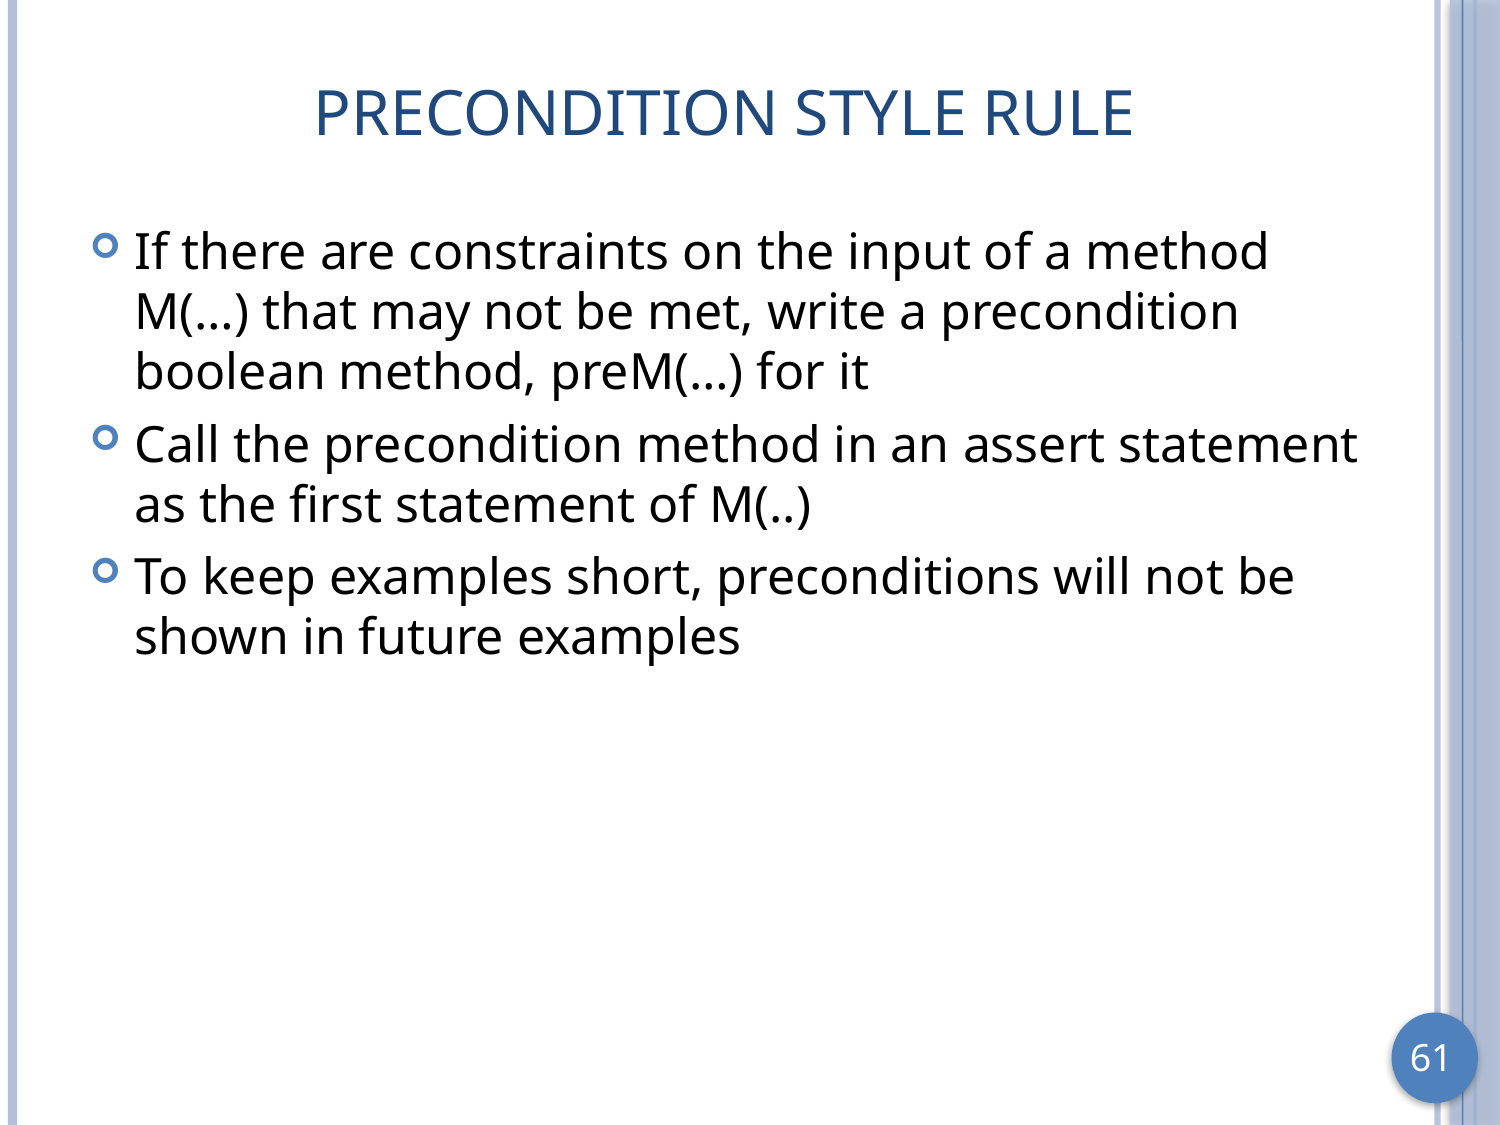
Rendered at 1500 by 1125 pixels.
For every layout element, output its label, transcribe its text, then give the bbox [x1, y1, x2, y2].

list If there are constraints on the input of a method M(…) that may not be met, write a precondition boolean method, preM(…) for it Call the precondition method in an assert statement as the first statement of M(..) To keep examples short, preconditions will not be shown in future examples [75, 212, 1375, 1062]
title Precondition Style Rule [75, 45, 1375, 175]
